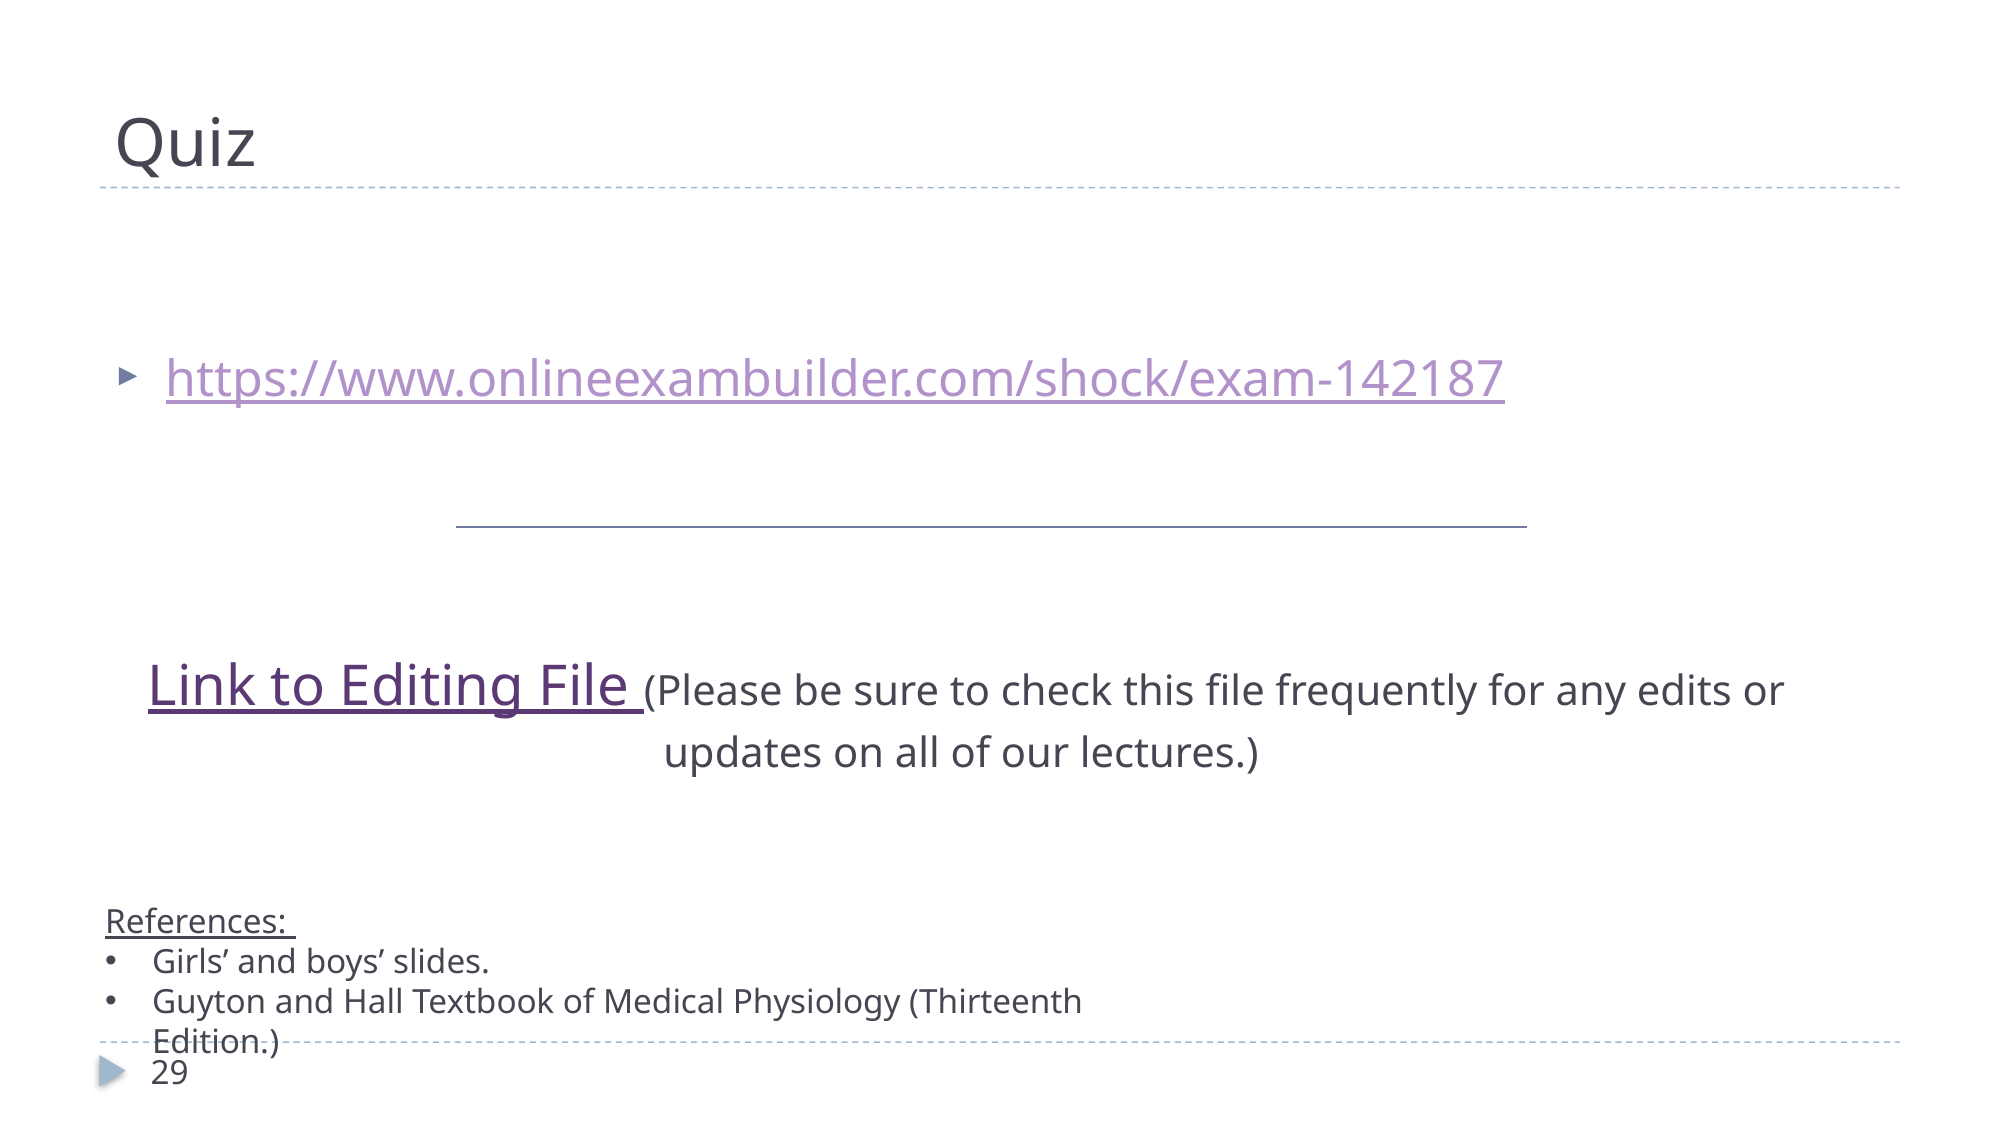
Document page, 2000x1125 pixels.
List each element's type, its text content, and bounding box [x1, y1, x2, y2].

title Link to Editing File (Please be sure to check this file frequently for any edits or updates on all of our lectures.) [66, 621, 1867, 785]
text_box References: Girls’ and boys’ slides. Guyton and Hall Textbook of Medical Physiology (Thirteenth Edition.) [90, 893, 1177, 1068]
text_box Quiz [99, 24, 1900, 188]
slide_number 29 [133, 1068, 568, 1103]
list https://www.onlineexambuilder.com/shock/exam-142187 [99, 338, 1899, 429]
